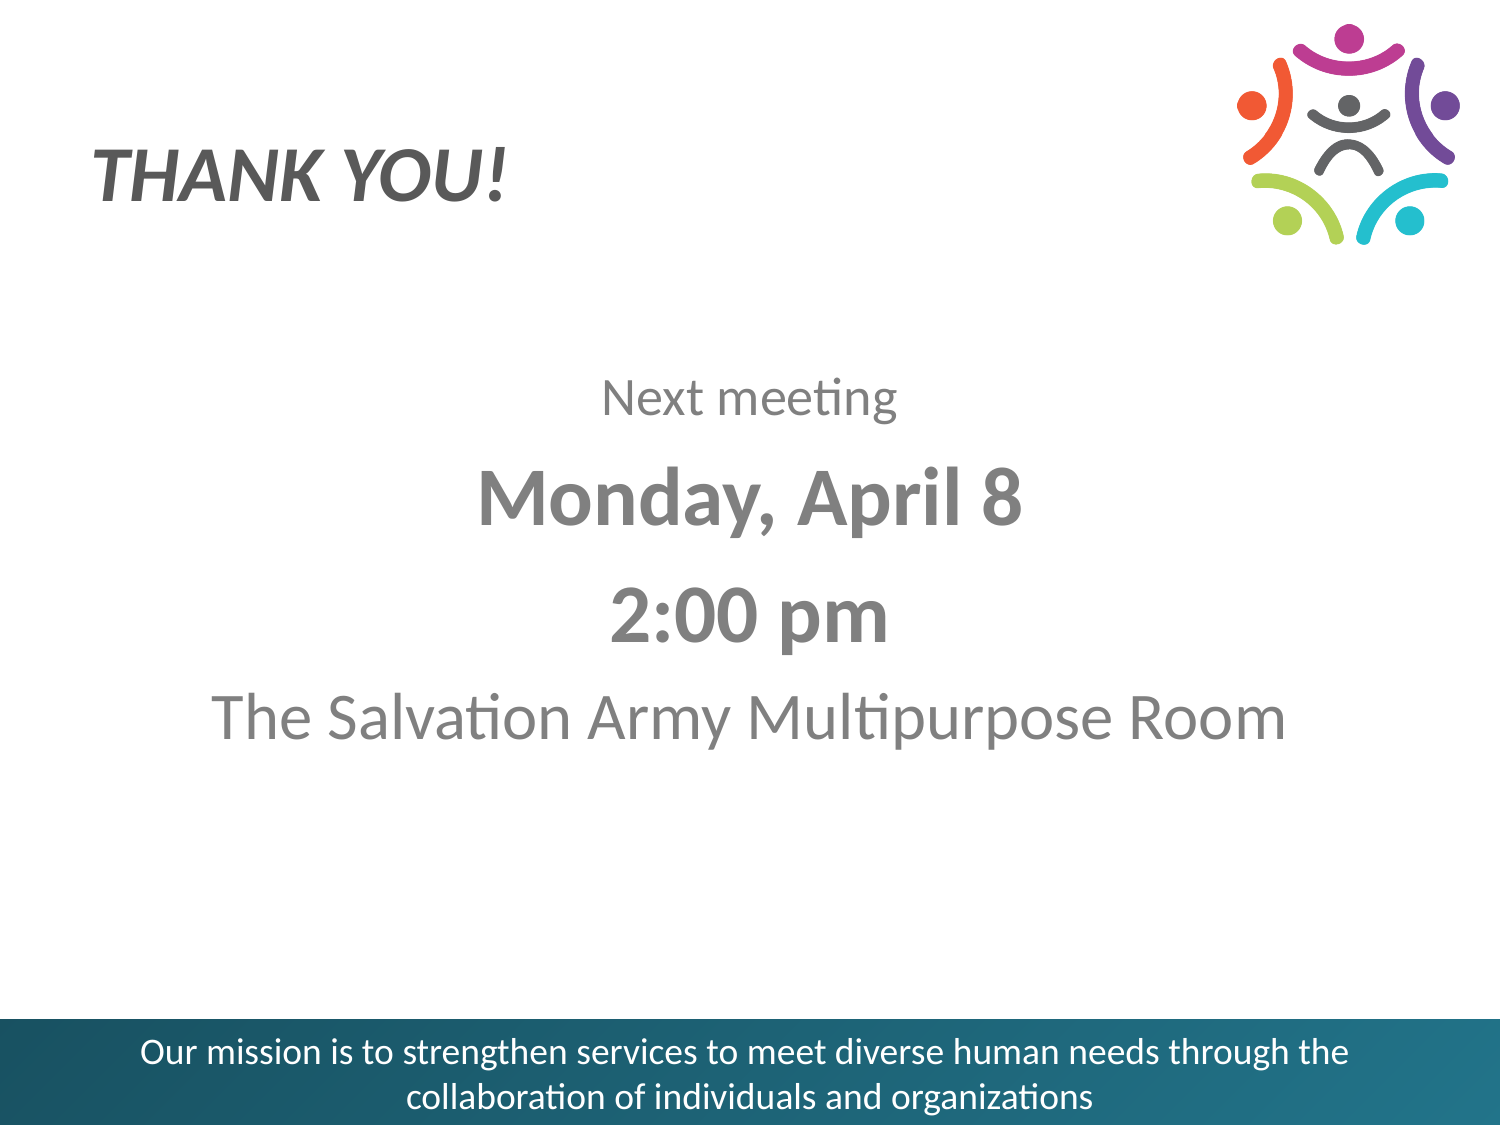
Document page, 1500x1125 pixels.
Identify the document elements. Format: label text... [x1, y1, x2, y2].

title THANK YOU! [75, 87, 1225, 225]
picture [1237, 24, 1460, 245]
list Next meeting Monday, April 8 2:00 pm The Salvation Army Multipurpose Room [73, 261, 1427, 1001]
